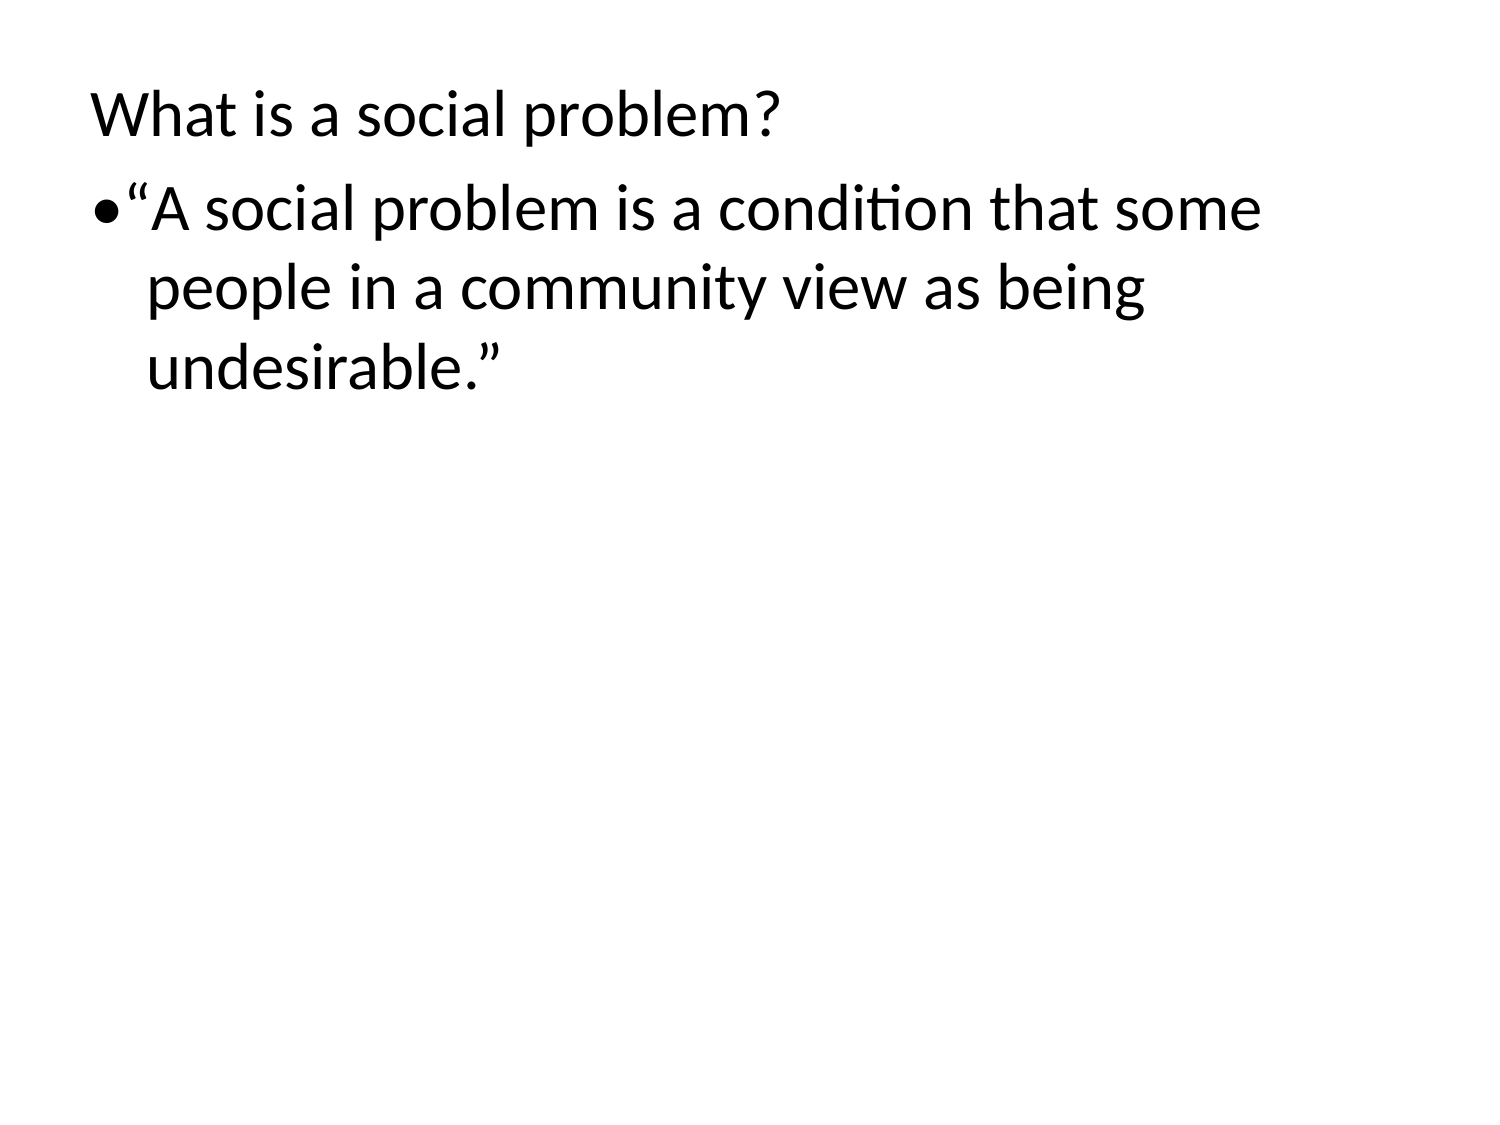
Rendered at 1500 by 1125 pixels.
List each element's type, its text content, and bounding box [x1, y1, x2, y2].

list What is a social problem? •“A social problem is a condition that some people in a community view as being undesirable.” [75, 62, 1425, 1005]
